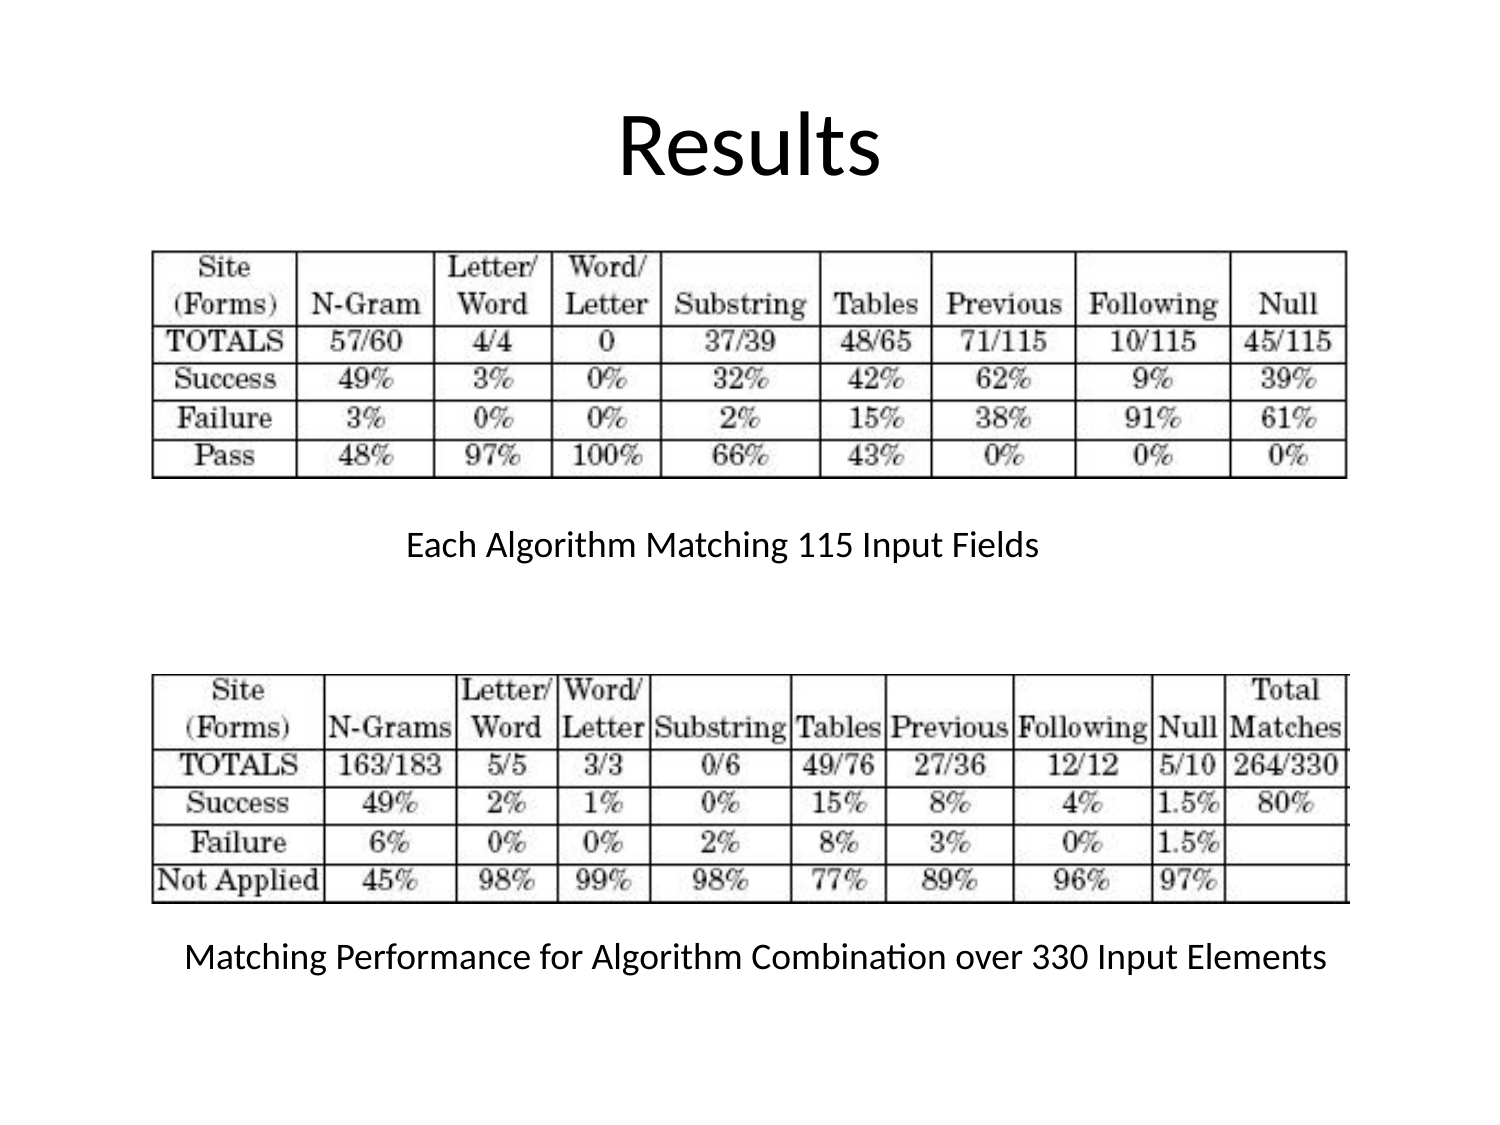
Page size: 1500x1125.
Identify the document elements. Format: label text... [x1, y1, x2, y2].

picture [149, 674, 1351, 905]
text_box Each Algorithm Matching 115 Input Fields [391, 512, 1055, 573]
picture [149, 249, 1351, 480]
text_box Matching Performance for Algorithm Combination over 330 Input Elements [169, 924, 1344, 985]
title Results [75, 45, 1425, 233]
